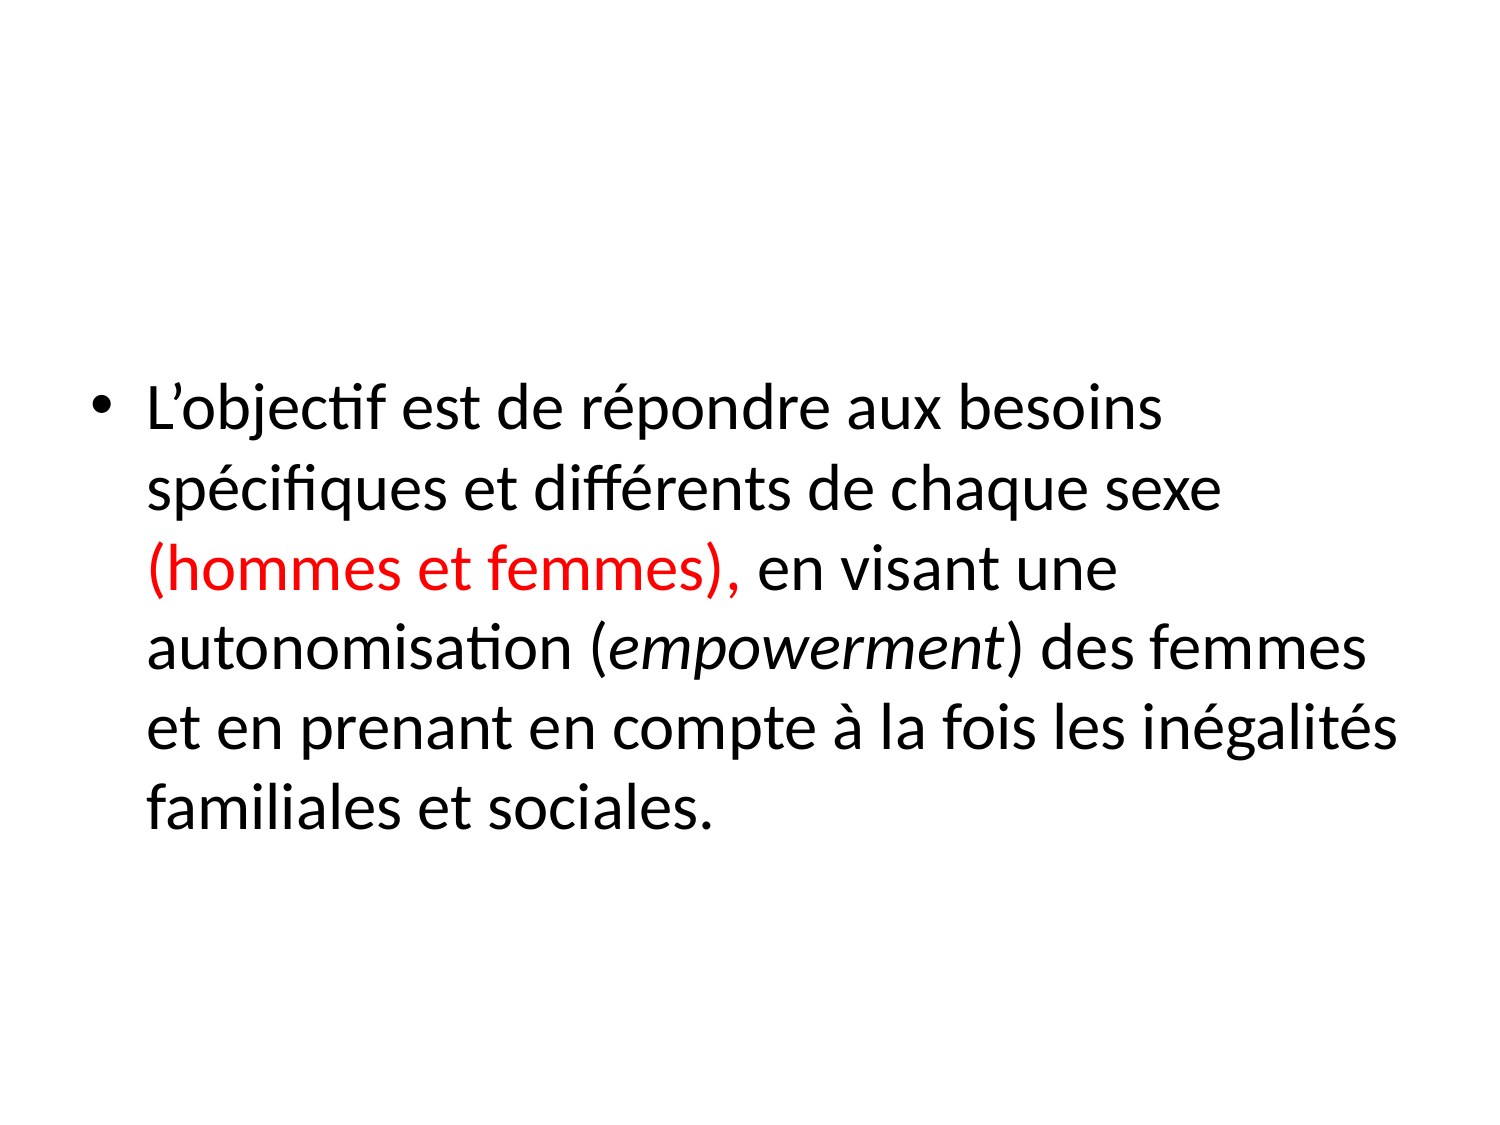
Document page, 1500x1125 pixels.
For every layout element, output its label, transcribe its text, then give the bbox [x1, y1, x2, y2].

list L’objectif est de répondre aux besoins spécifiques et différents de chaque sexe (hommes et femmes), en visant une autonomisation (empowerment) des femmes et en prenant en compte à la fois les inégalités familiales et sociales. [75, 262, 1425, 1005]
